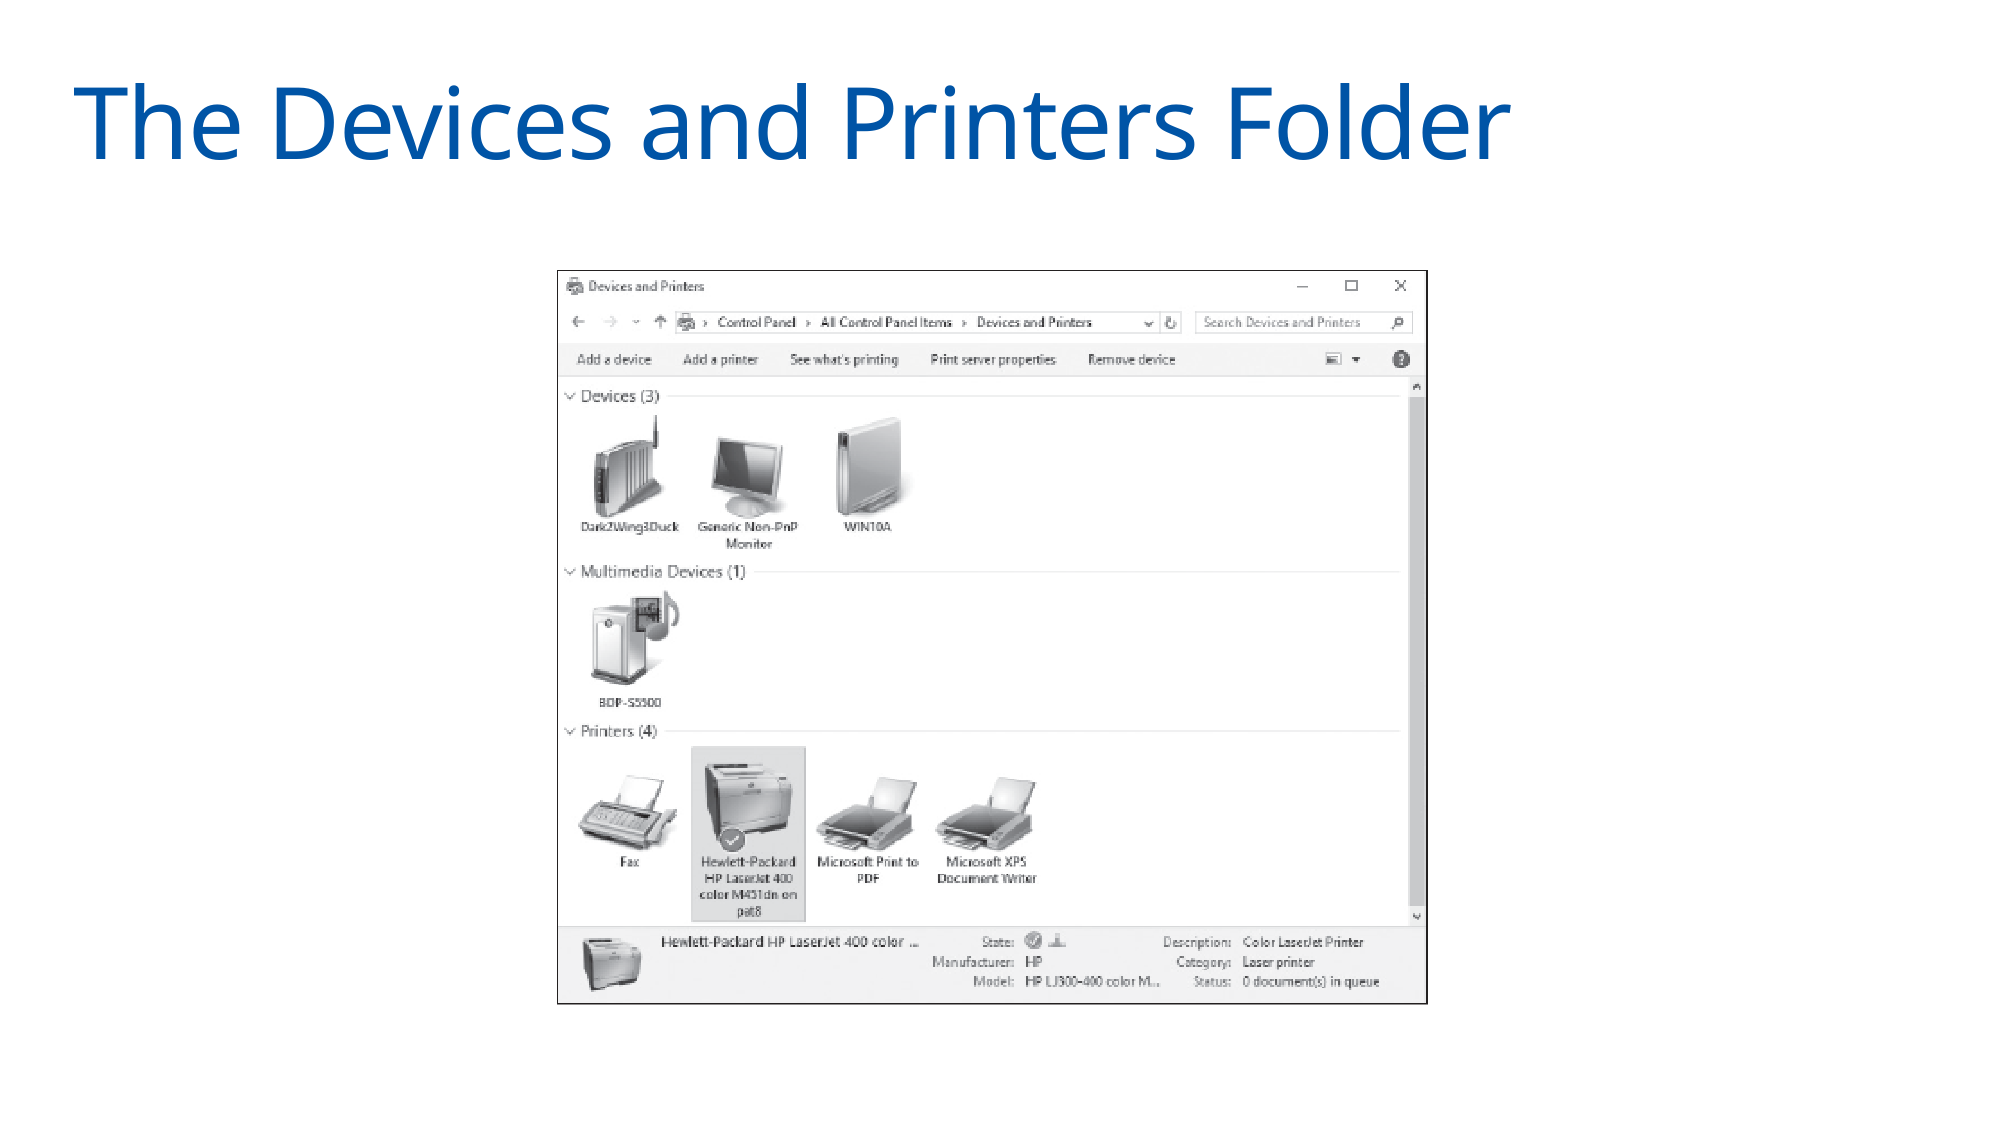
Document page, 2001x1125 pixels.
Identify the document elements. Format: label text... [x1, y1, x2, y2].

picture [549, 262, 1438, 1013]
title The Devices and Printers Folder [58, 58, 1942, 206]
